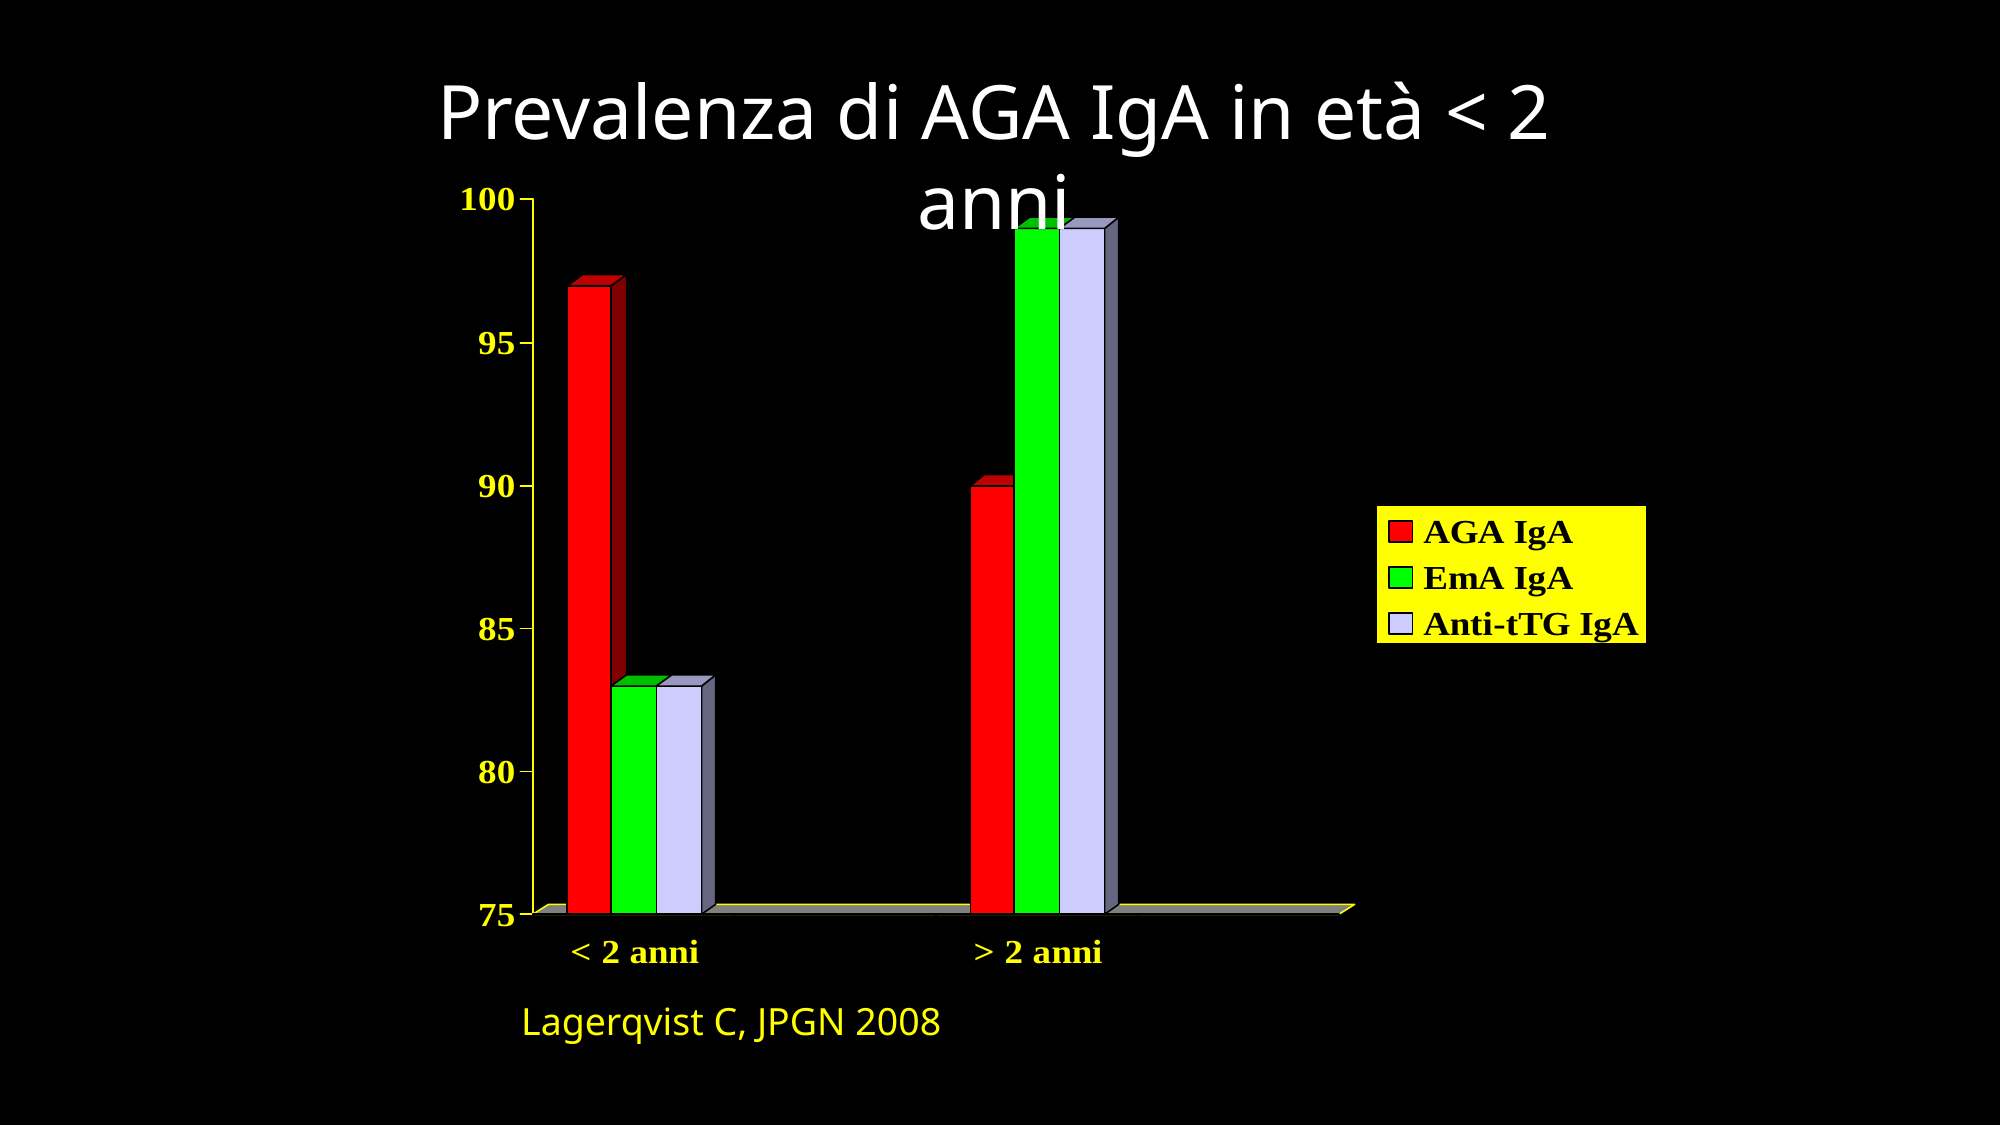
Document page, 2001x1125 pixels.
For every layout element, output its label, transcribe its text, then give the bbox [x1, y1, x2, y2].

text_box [424, 149, 1663, 1002]
text_box Lagerqvist C, JPGN 2008 [506, 1010, 957, 1050]
text_box Prevalenza di AGA IgA in età < 2 anni [338, 56, 1650, 252]
